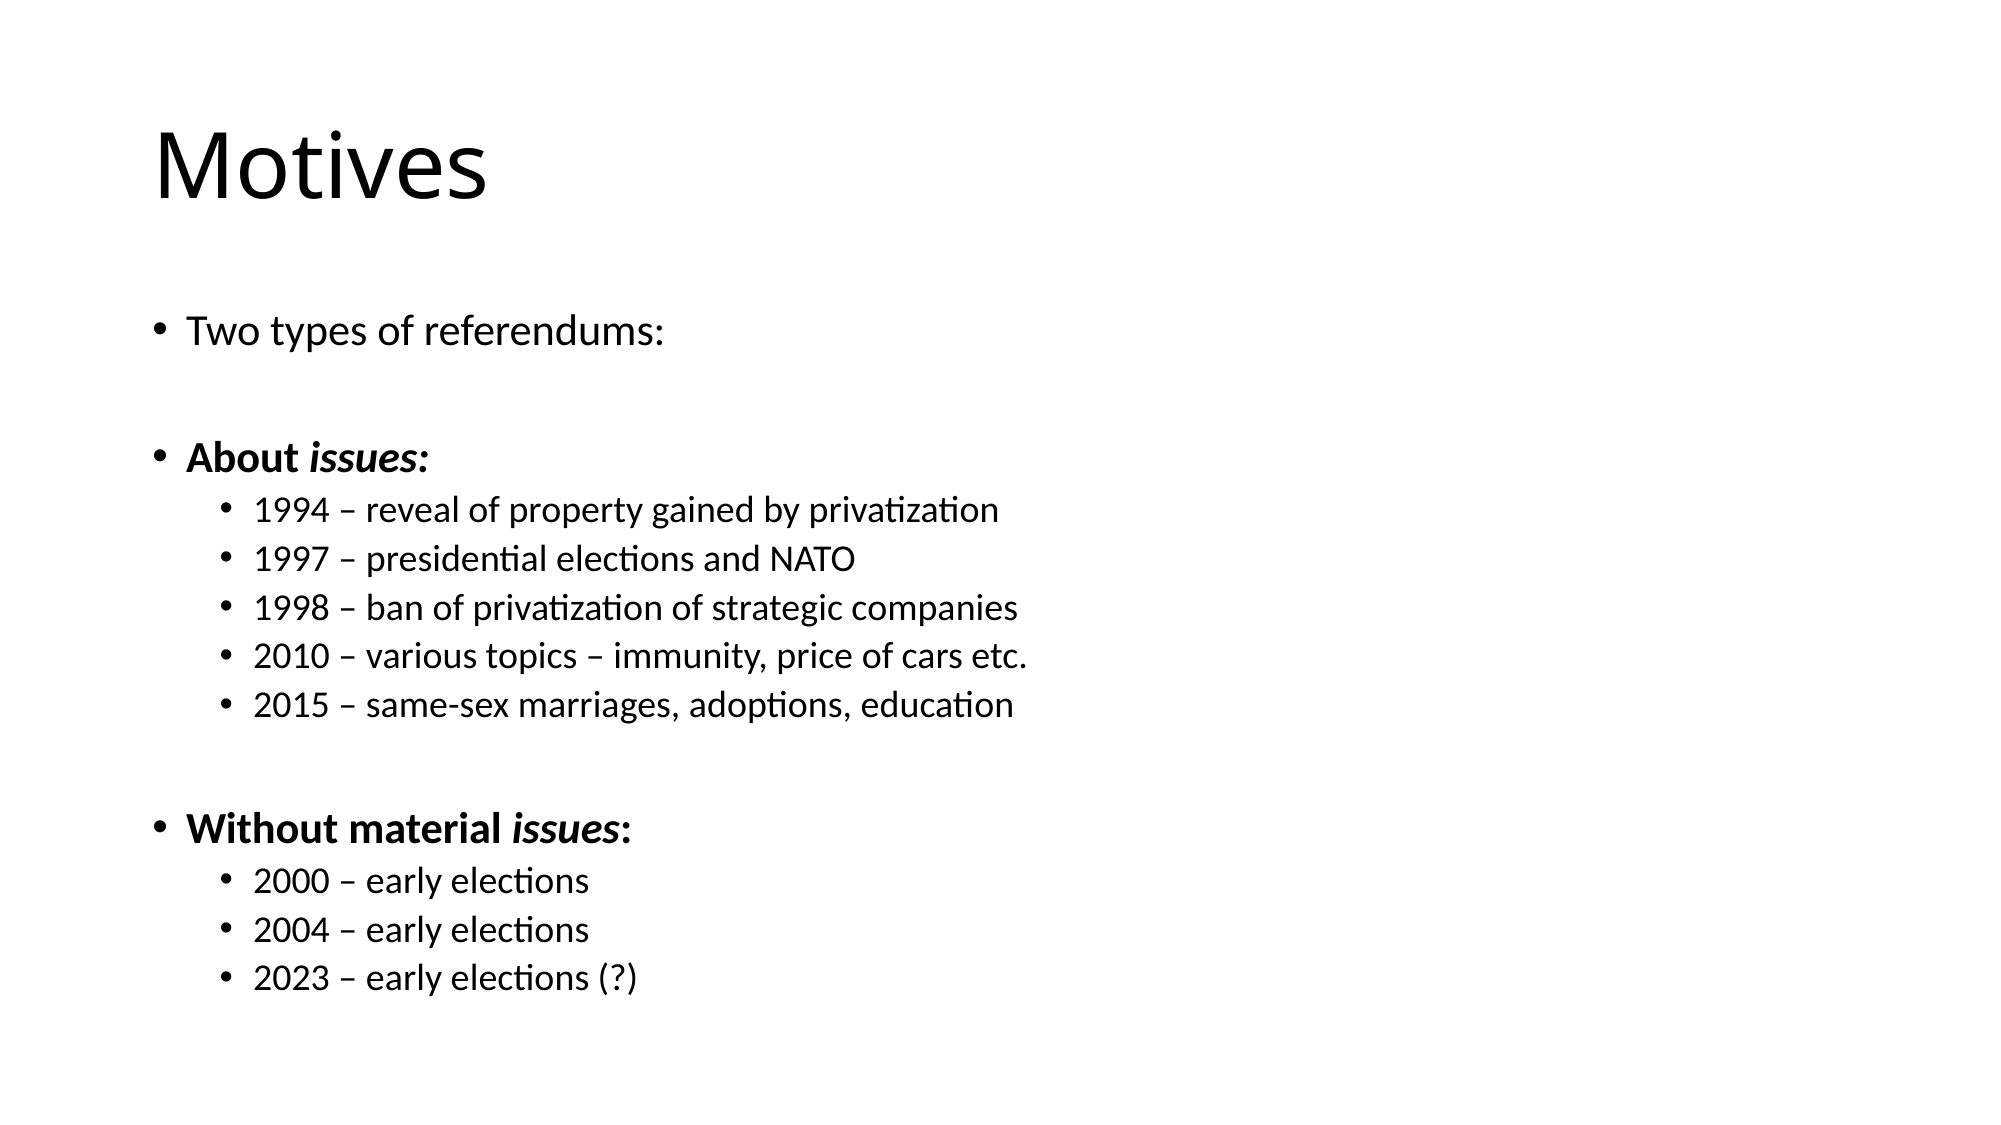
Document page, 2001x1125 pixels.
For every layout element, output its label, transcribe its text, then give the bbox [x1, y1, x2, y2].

list Two types of referendums: About issues: 1994 – reveal of property gained by privatization 1997 – presidential elections and NATO 1998 – ban of privatization of strategic companies 2010 – various topics – immunity, price of cars etc. 2015 – same-sex marriages, adoptions, education Without material issues: 2000 – early elections 2004 – early elections 2023 – early elections (?) [137, 299, 1863, 1014]
title Motives [137, 59, 1863, 278]
